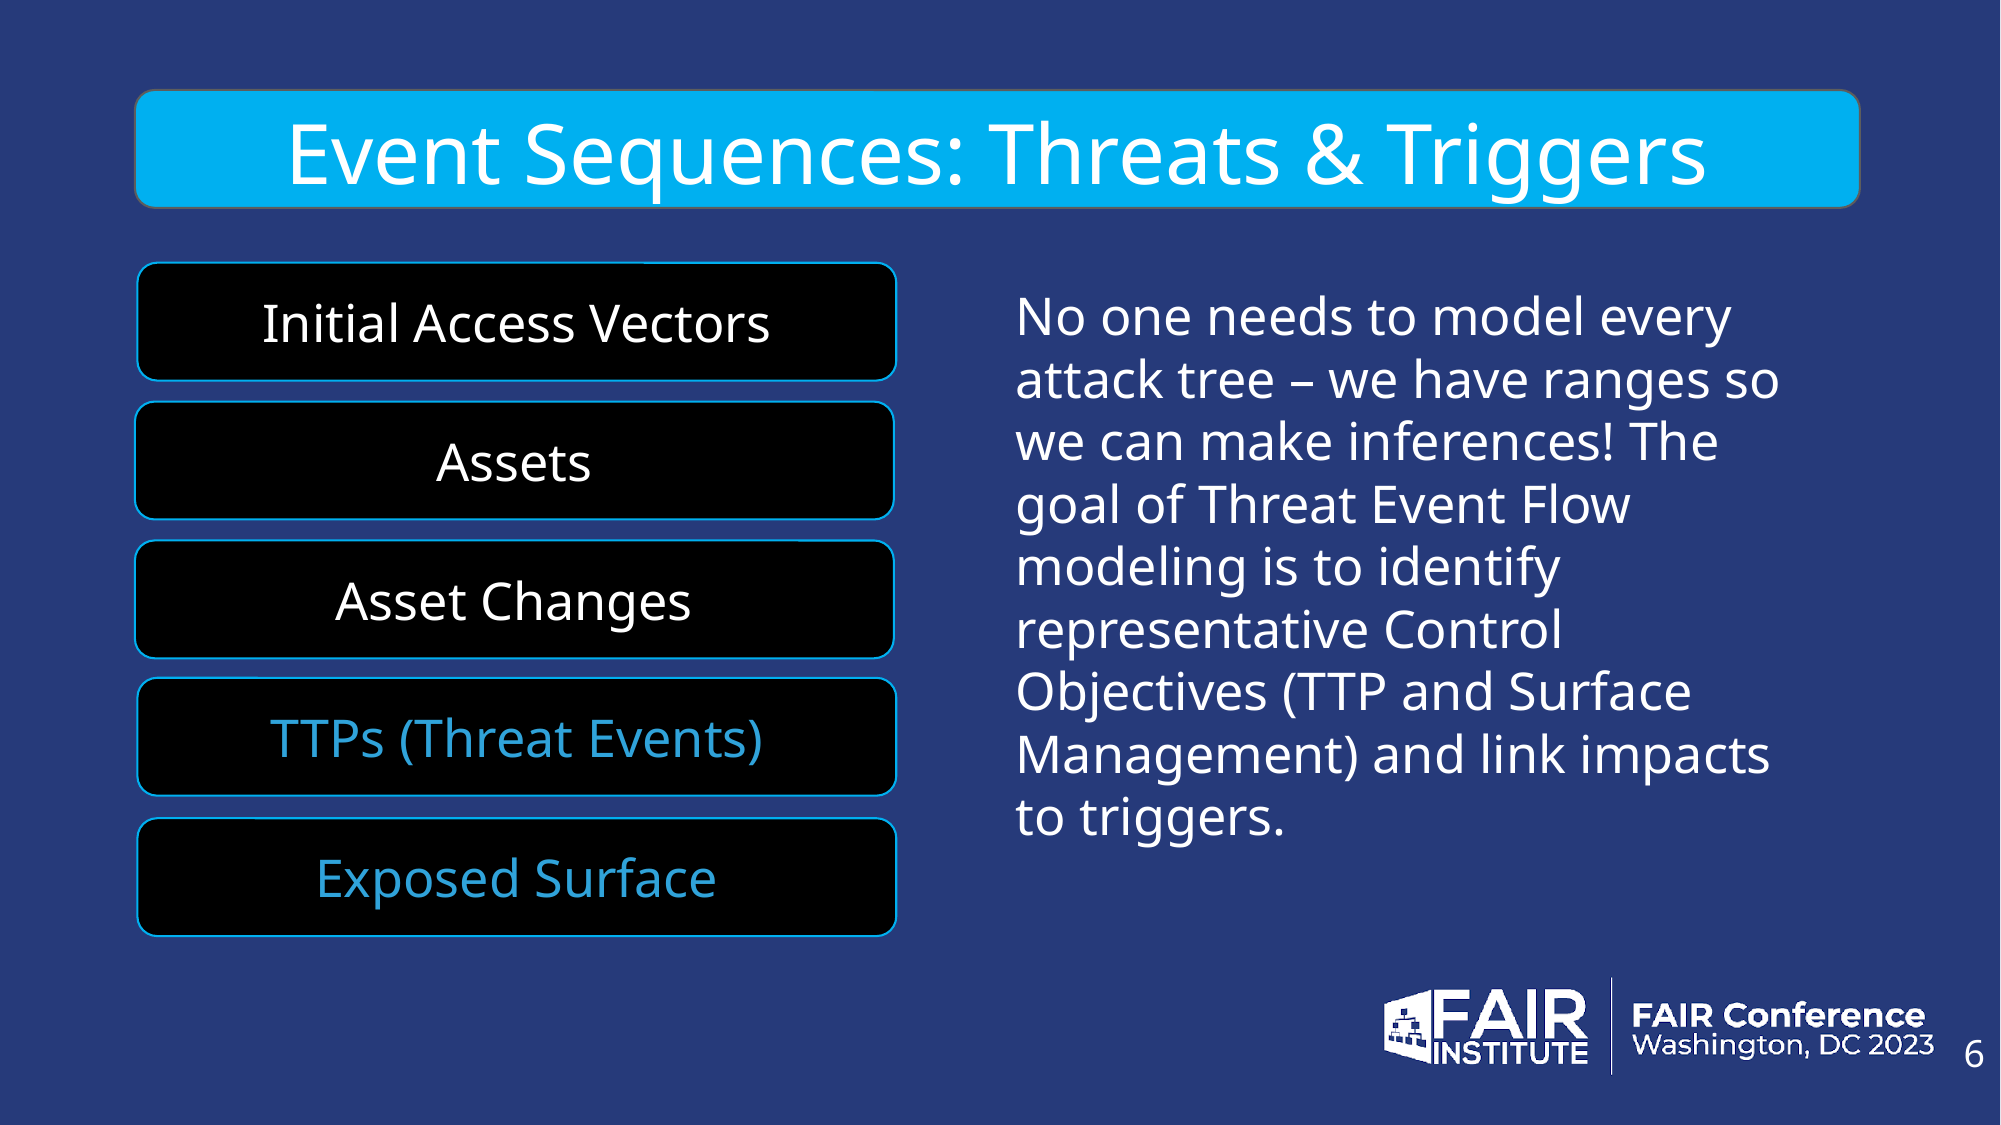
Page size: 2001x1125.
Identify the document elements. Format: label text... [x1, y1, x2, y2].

text_box TTPs (Threat Events) [137, 677, 897, 796]
text_box Exposed Surface [137, 818, 897, 937]
text_box Initial Access Vectors [137, 262, 897, 381]
text_box No one needs to model every attack tree – we have ranges so we can make inferences! The goal of Threat Event Flow modeling is to identify representative Control Objectives (TTP and Surface Management) and link impacts to triggers. [1000, 276, 1814, 854]
text_box Assets [134, 401, 894, 520]
slide_number 6 [1887, 1022, 2000, 1082]
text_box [134, 89, 1861, 210]
picture [0, 0, 2001, 1125]
text_box Asset Changes [134, 540, 894, 659]
